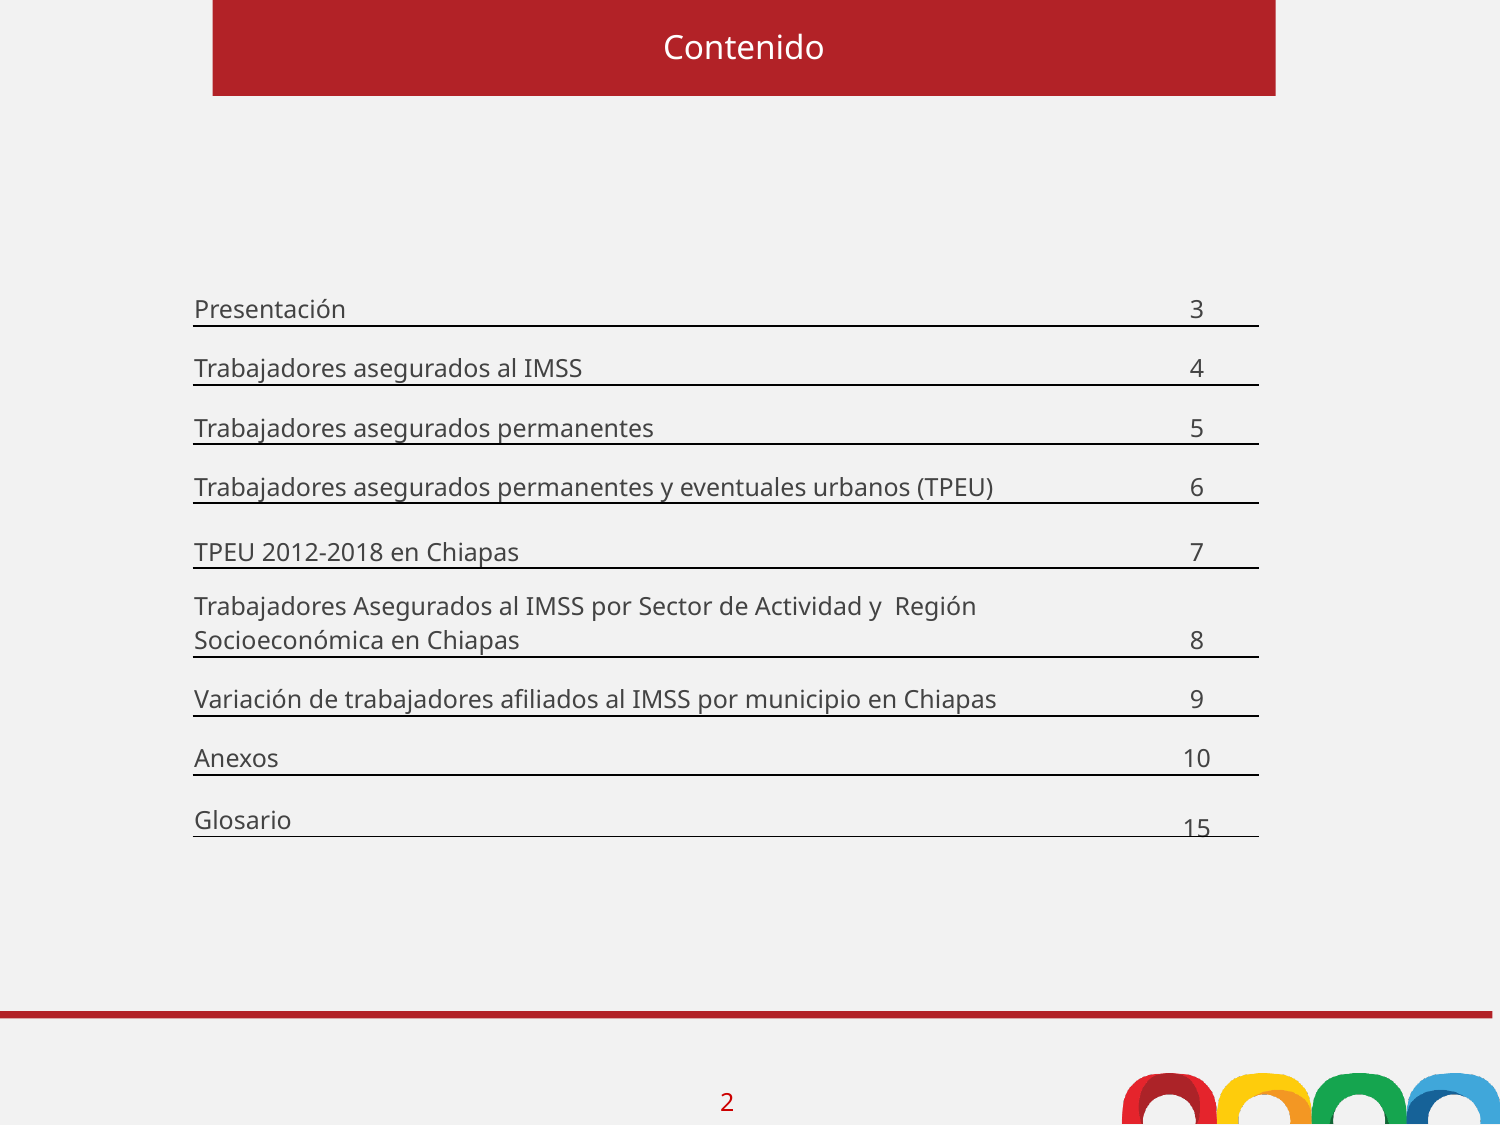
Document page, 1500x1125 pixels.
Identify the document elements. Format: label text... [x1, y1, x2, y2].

table_cell 6 [1134, 445, 1259, 502]
table_cell Glosario [193, 776, 1134, 836]
table_cell 7 [1134, 504, 1259, 567]
table_cell 15 [1134, 776, 1259, 836]
table_cell Anexos [193, 717, 1134, 774]
picture [1117, 1070, 1500, 1124]
table_cell Variación de trabajadores afiliados al IMSS por municipio en Chiapas [193, 658, 1134, 715]
table_cell 8 [1134, 569, 1259, 656]
table_cell Trabajadores asegurados permanentes y eventuales urbanos (TPEU) [193, 445, 1134, 502]
text_box 2 [703, 1076, 748, 1125]
table_cell TPEU 2012-2018 en Chiapas [193, 504, 1134, 567]
table_cell Trabajadores asegurados al IMSS [193, 327, 1134, 384]
table_cell Trabajadores Asegurados al IMSS por Sector de Actividad y Región Socioeconómica en Chiapas [193, 569, 1134, 656]
table_header Presentación [193, 267, 1134, 325]
table_cell Trabajadores asegurados permanentes [193, 386, 1134, 443]
table_cell 5 [1134, 386, 1259, 443]
table_header 3 [1134, 267, 1259, 325]
table_cell 4 [1134, 327, 1259, 384]
table_cell 9 [1134, 658, 1259, 715]
text_box Contenido [212, 19, 1276, 74]
table_cell 10 [1134, 717, 1259, 774]
